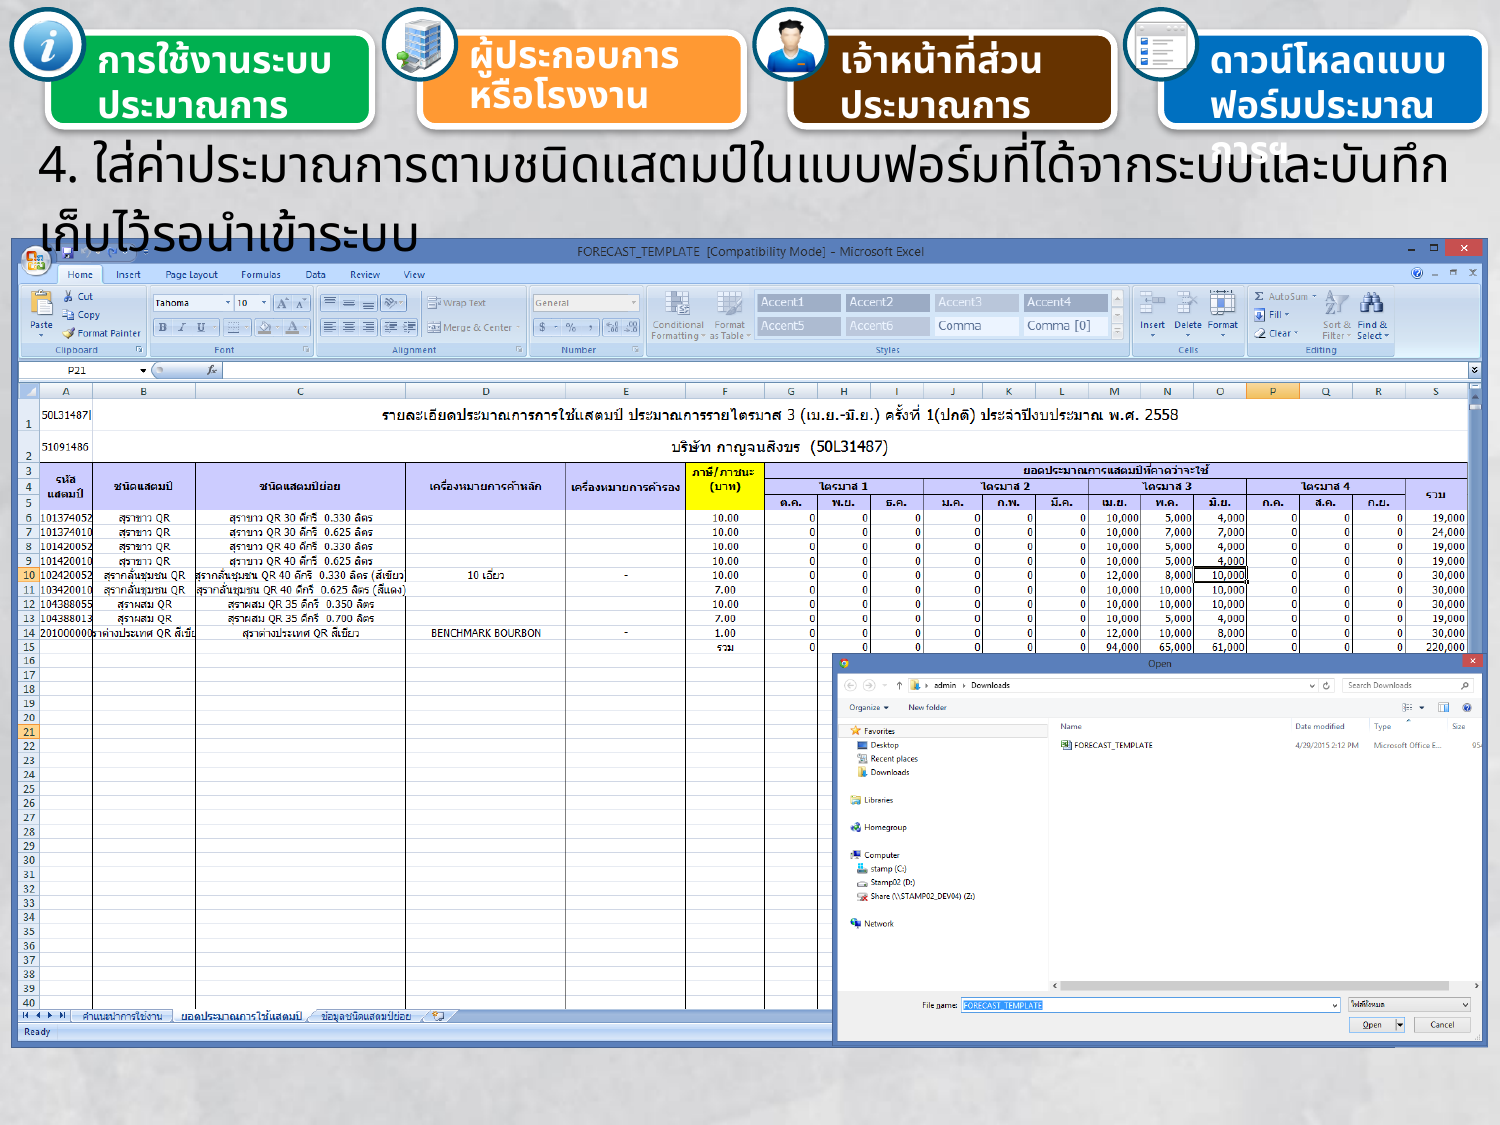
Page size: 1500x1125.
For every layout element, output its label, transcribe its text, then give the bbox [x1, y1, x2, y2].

text_box 4. ใส่ค่าประมาณการตามชนิดแสตมป์ในแบบฟอร์มที่ได้จากระบบและบันทึกเก็บไว้รอนำเข้าระบบ [23, 144, 1477, 200]
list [11, 237, 1489, 510]
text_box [11, 8, 1486, 135]
picture [0, 0, 1500, 1125]
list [11, 662, 827, 1048]
